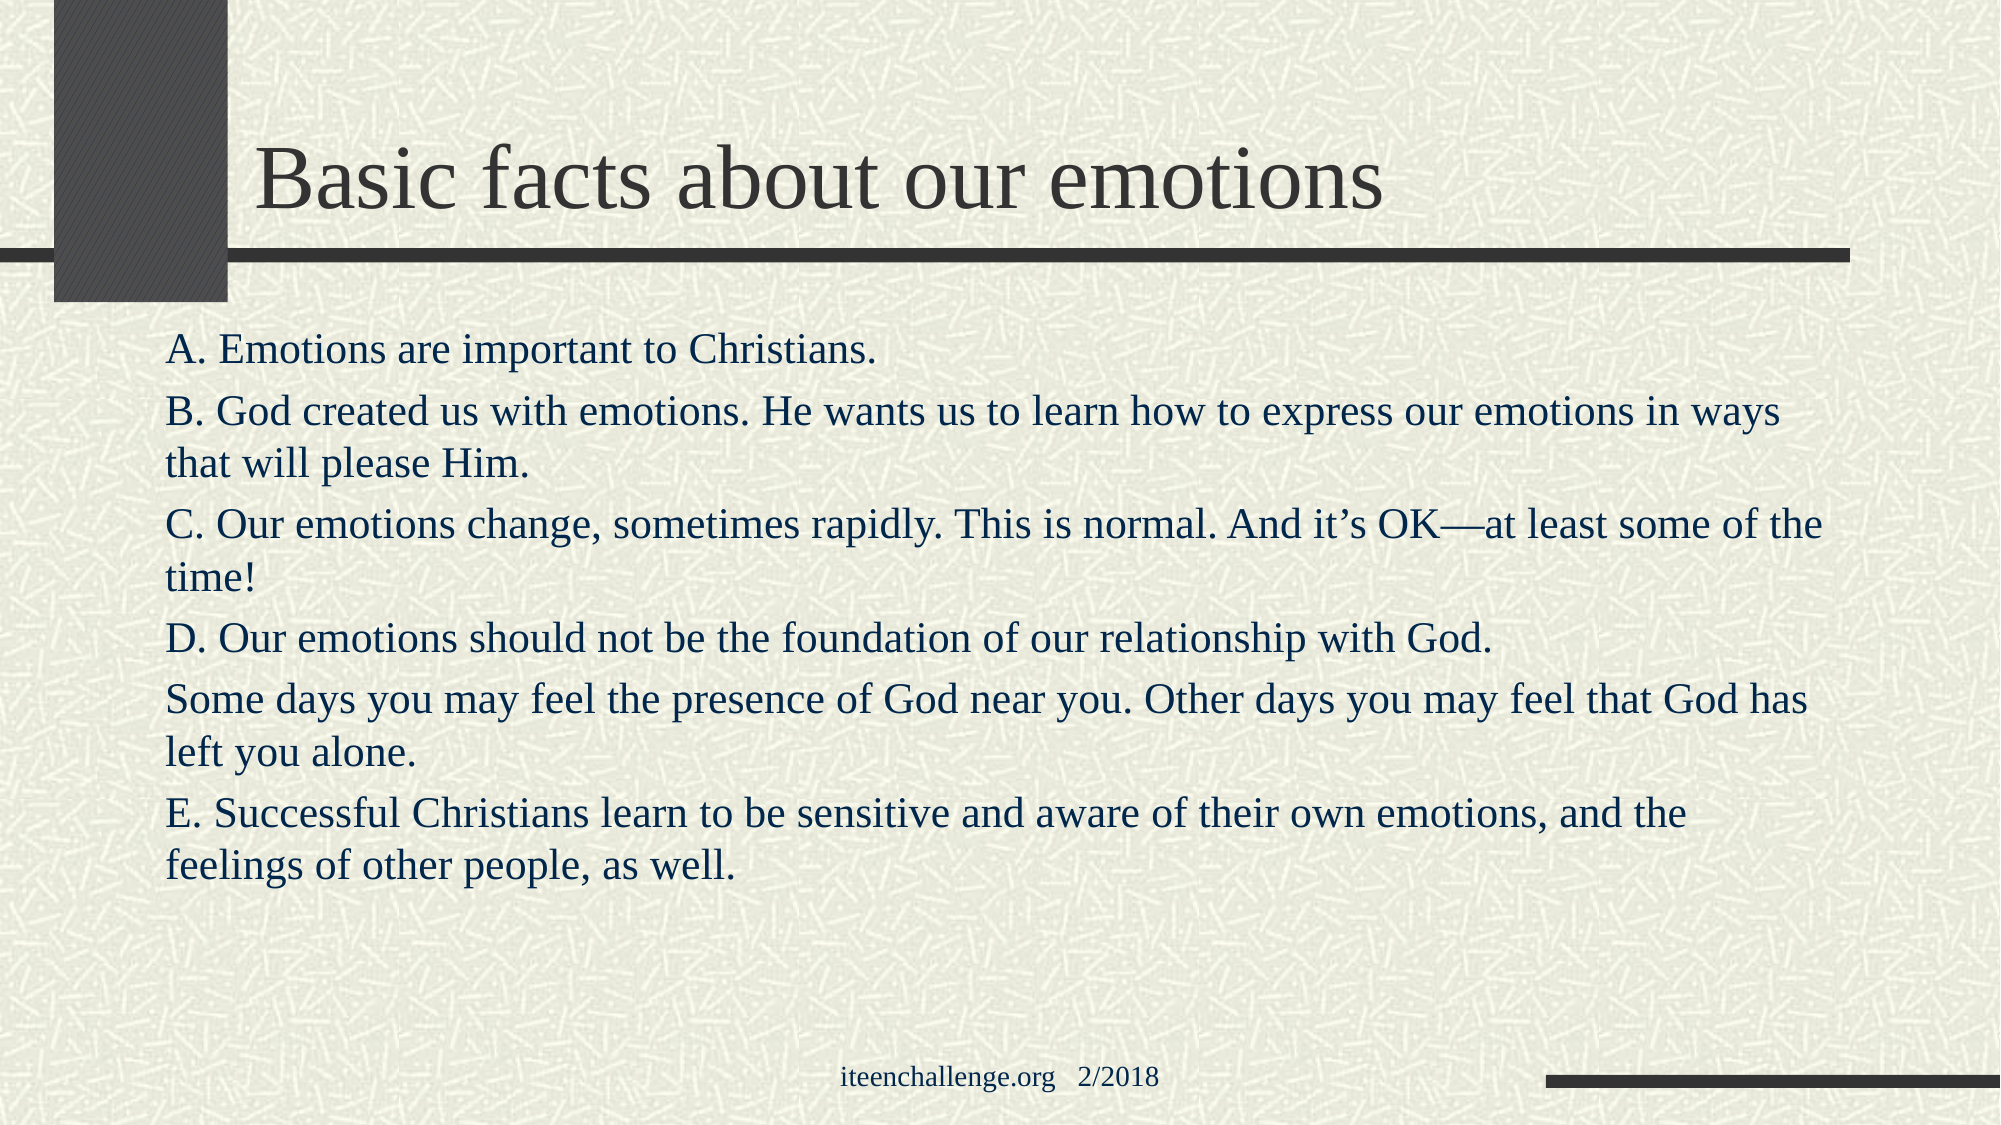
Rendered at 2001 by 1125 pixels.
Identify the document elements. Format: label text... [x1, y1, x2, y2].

list A. Emotions are important to Christians. B. God created us with emotions. He wants us to learn how to express our emotions in ways that will please Him. C. Our emotions change, sometimes rapidly. This is normal. And it’s OK—at least some of the time! D. Our emotions should not be the foundation of our relationship with God. Some days you may feel the presence of God near you. Other days you may feel that God has left you alone. E. Successful Christians learn to be sensitive and aware of their own emotions, and the feelings of other people, as well. [150, 312, 1850, 1000]
title Basic facts about our emotions [239, 46, 1940, 235]
picture [0, 0, 54, 248]
picture [0, 0, 2001, 1125]
footer iteenchallenge.org 2/2018 [683, 1025, 1317, 1100]
